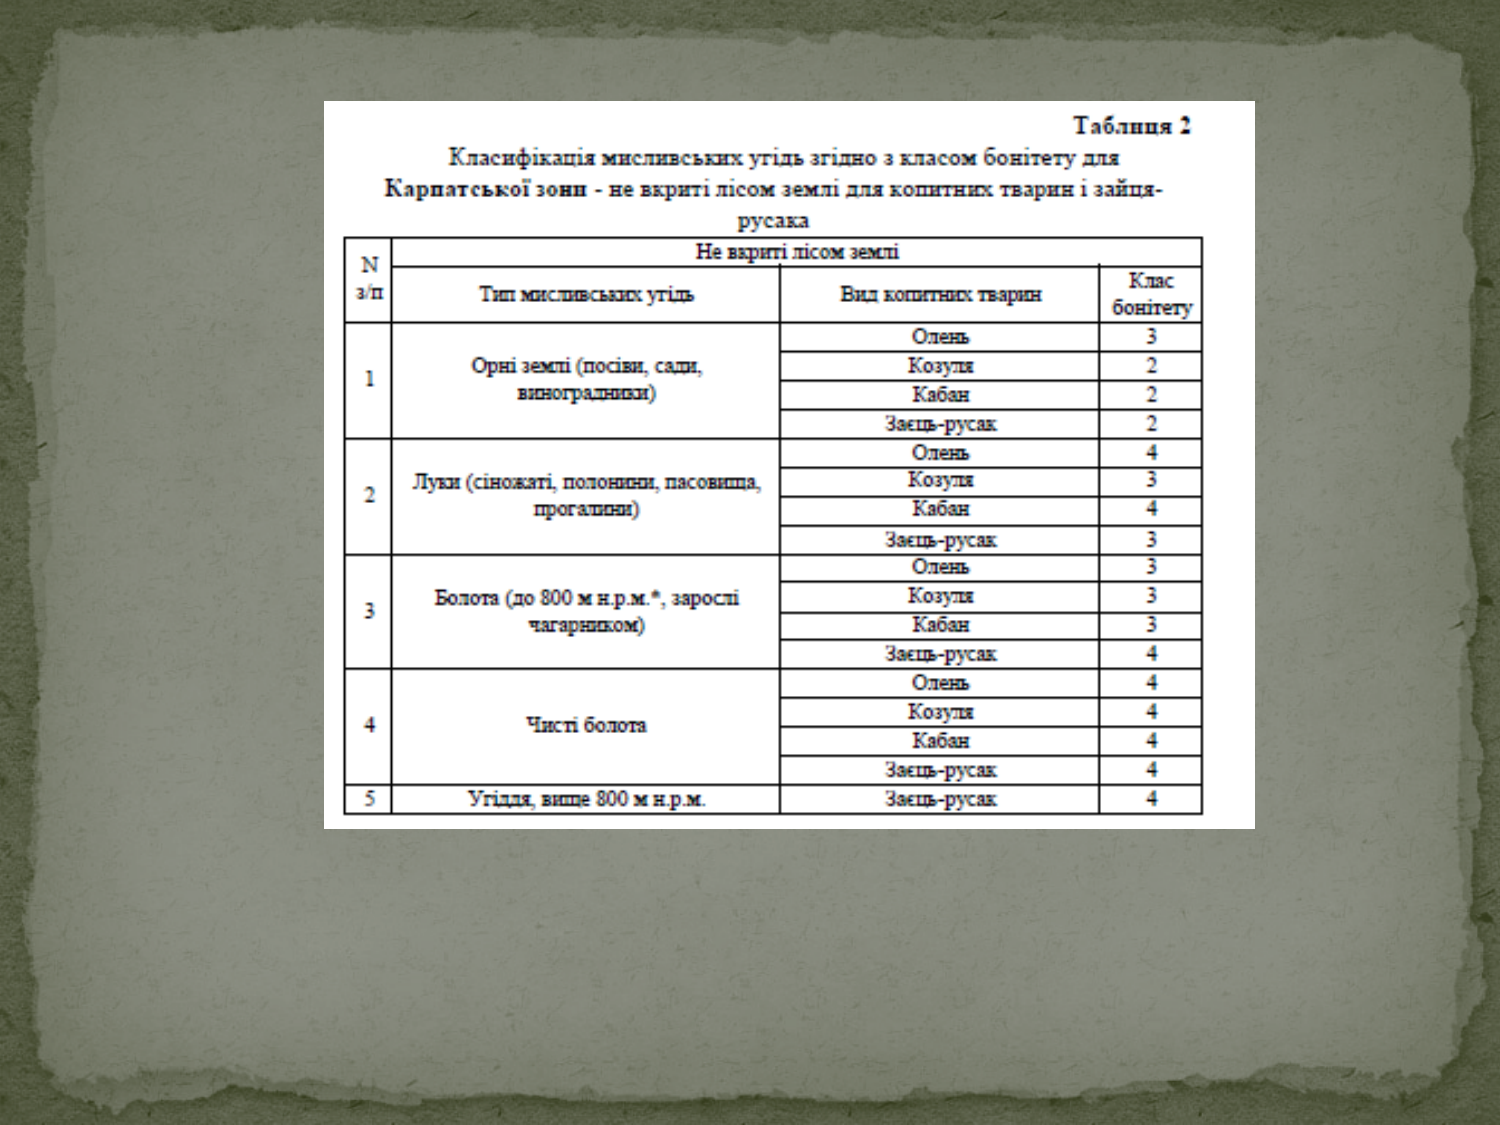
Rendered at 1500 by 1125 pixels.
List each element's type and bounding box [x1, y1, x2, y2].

picture [324, 101, 1255, 829]
